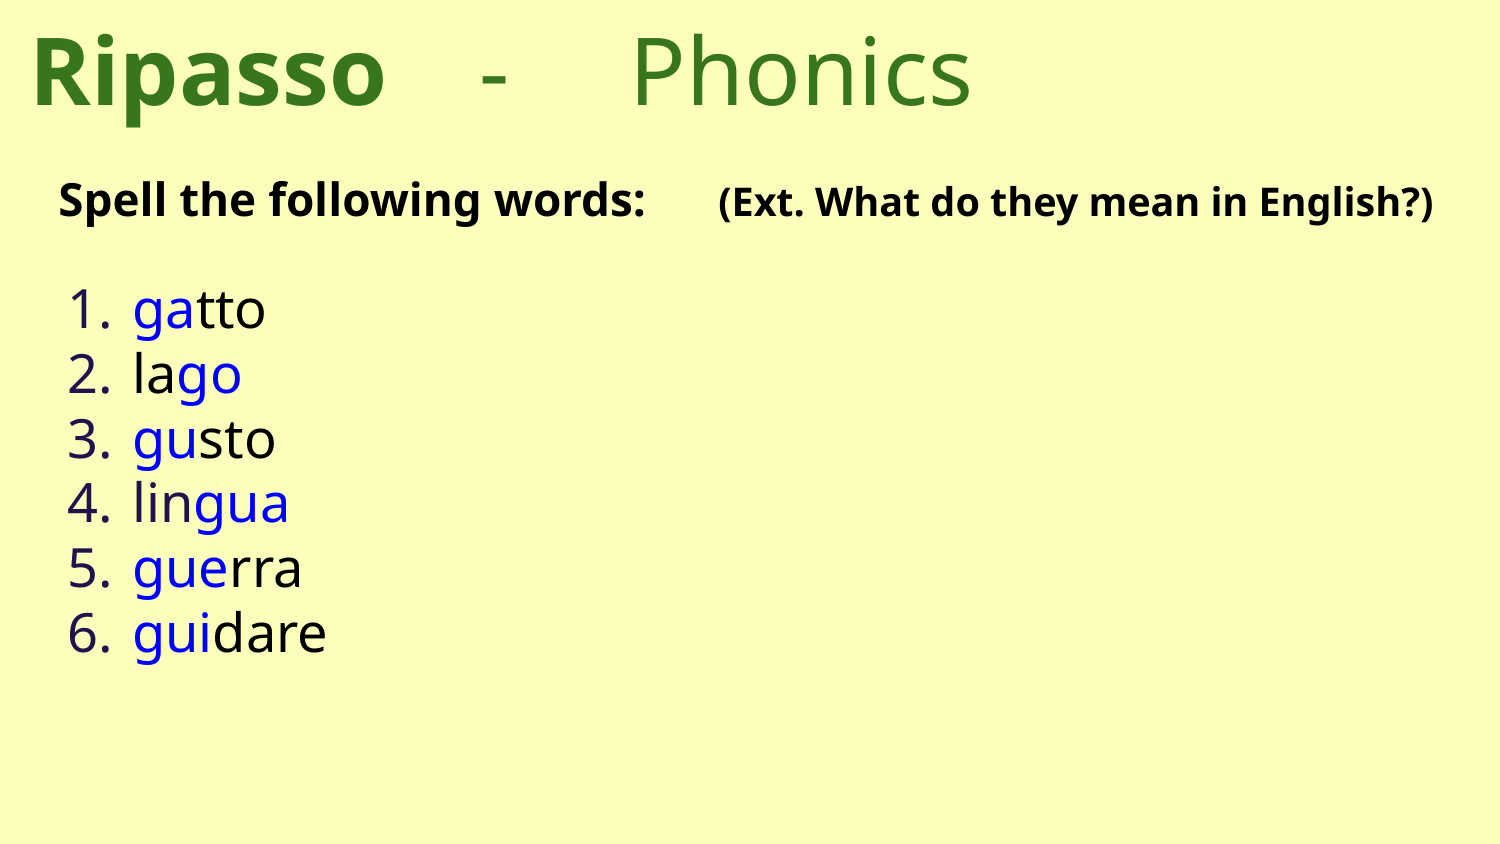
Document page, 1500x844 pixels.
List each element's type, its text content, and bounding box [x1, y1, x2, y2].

title Ripasso - Phonics [18, 24, 1462, 132]
subtitle Spell the following words: (Ext. What do they mean in English?) gatto lago gusto lingua guerra guidare [46, 171, 1447, 790]
